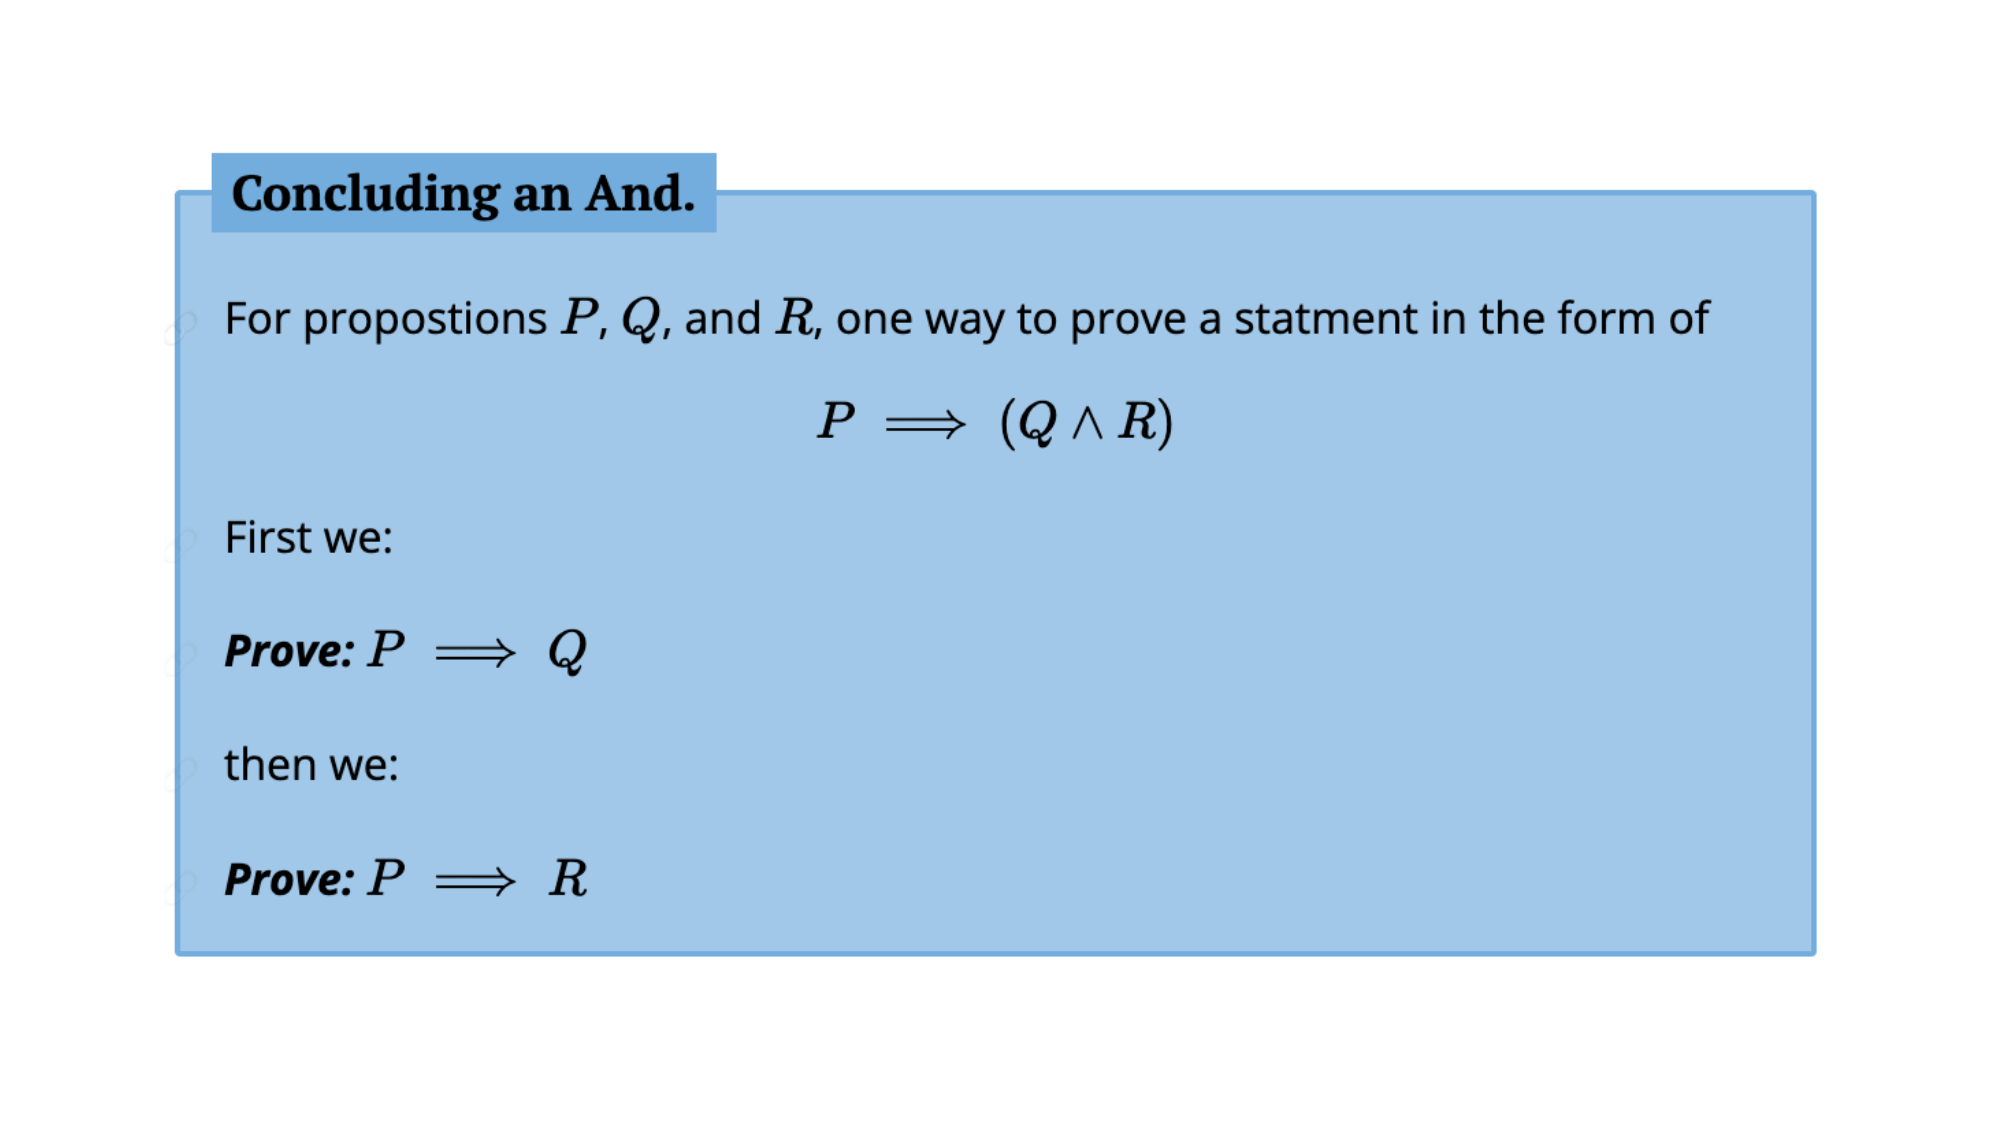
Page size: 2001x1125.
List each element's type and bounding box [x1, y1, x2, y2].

picture [163, 133, 1836, 992]
